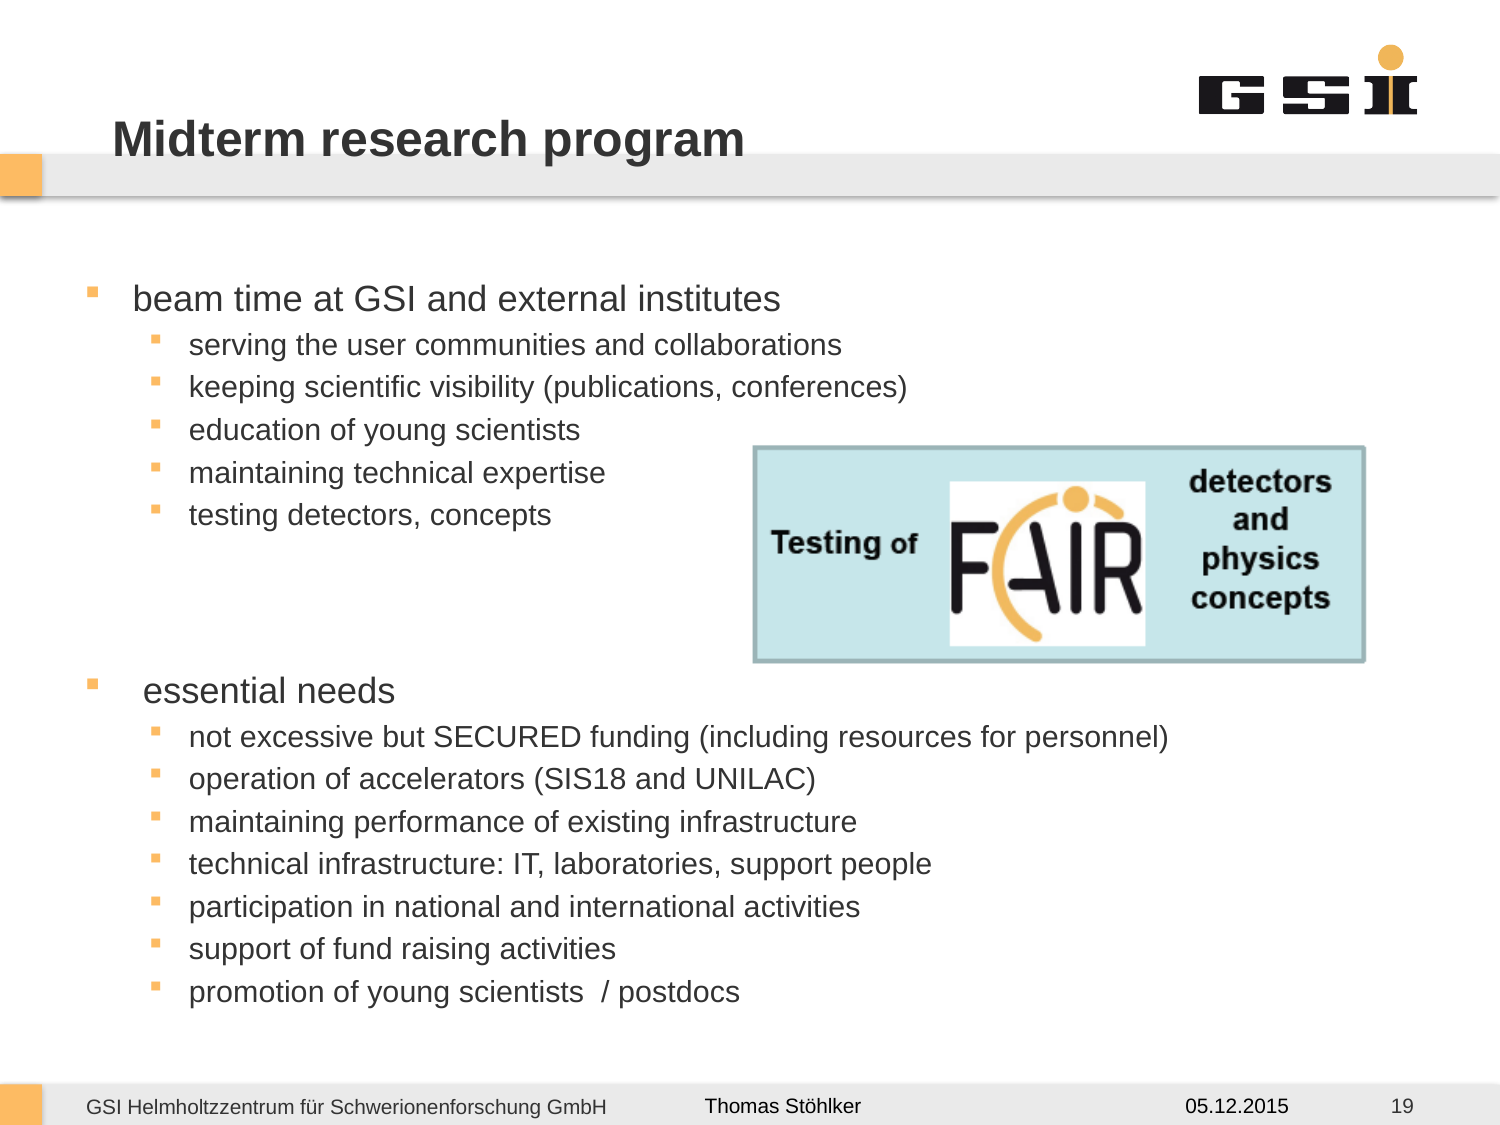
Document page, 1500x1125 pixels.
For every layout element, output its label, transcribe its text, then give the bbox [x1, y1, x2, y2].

picture [742, 432, 1383, 670]
list beam time at GSI and external institutes serving the user communities and collaborations keeping scientific visibility (publications, conferences) education of young scientists maintaining technical expertise testing detectors, concepts essential needs not excessive but SECURED funding (including resources for personnel) operation of accelerators (SIS18 and UNILAC) maintaining performance of existing infrastructure technical infrastructure: IT, laboratories, support people participation in national and international activities support of fund raising activities promotion of young scientists / postdocs [69, 216, 1417, 1021]
footer Thomas Stöhlker [689, 1076, 1165, 1125]
slide_number 19 [1306, 1074, 1429, 1125]
title Midterm research program [69, 44, 1169, 174]
picture [1197, 42, 1419, 117]
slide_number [1168, 1074, 1304, 1125]
